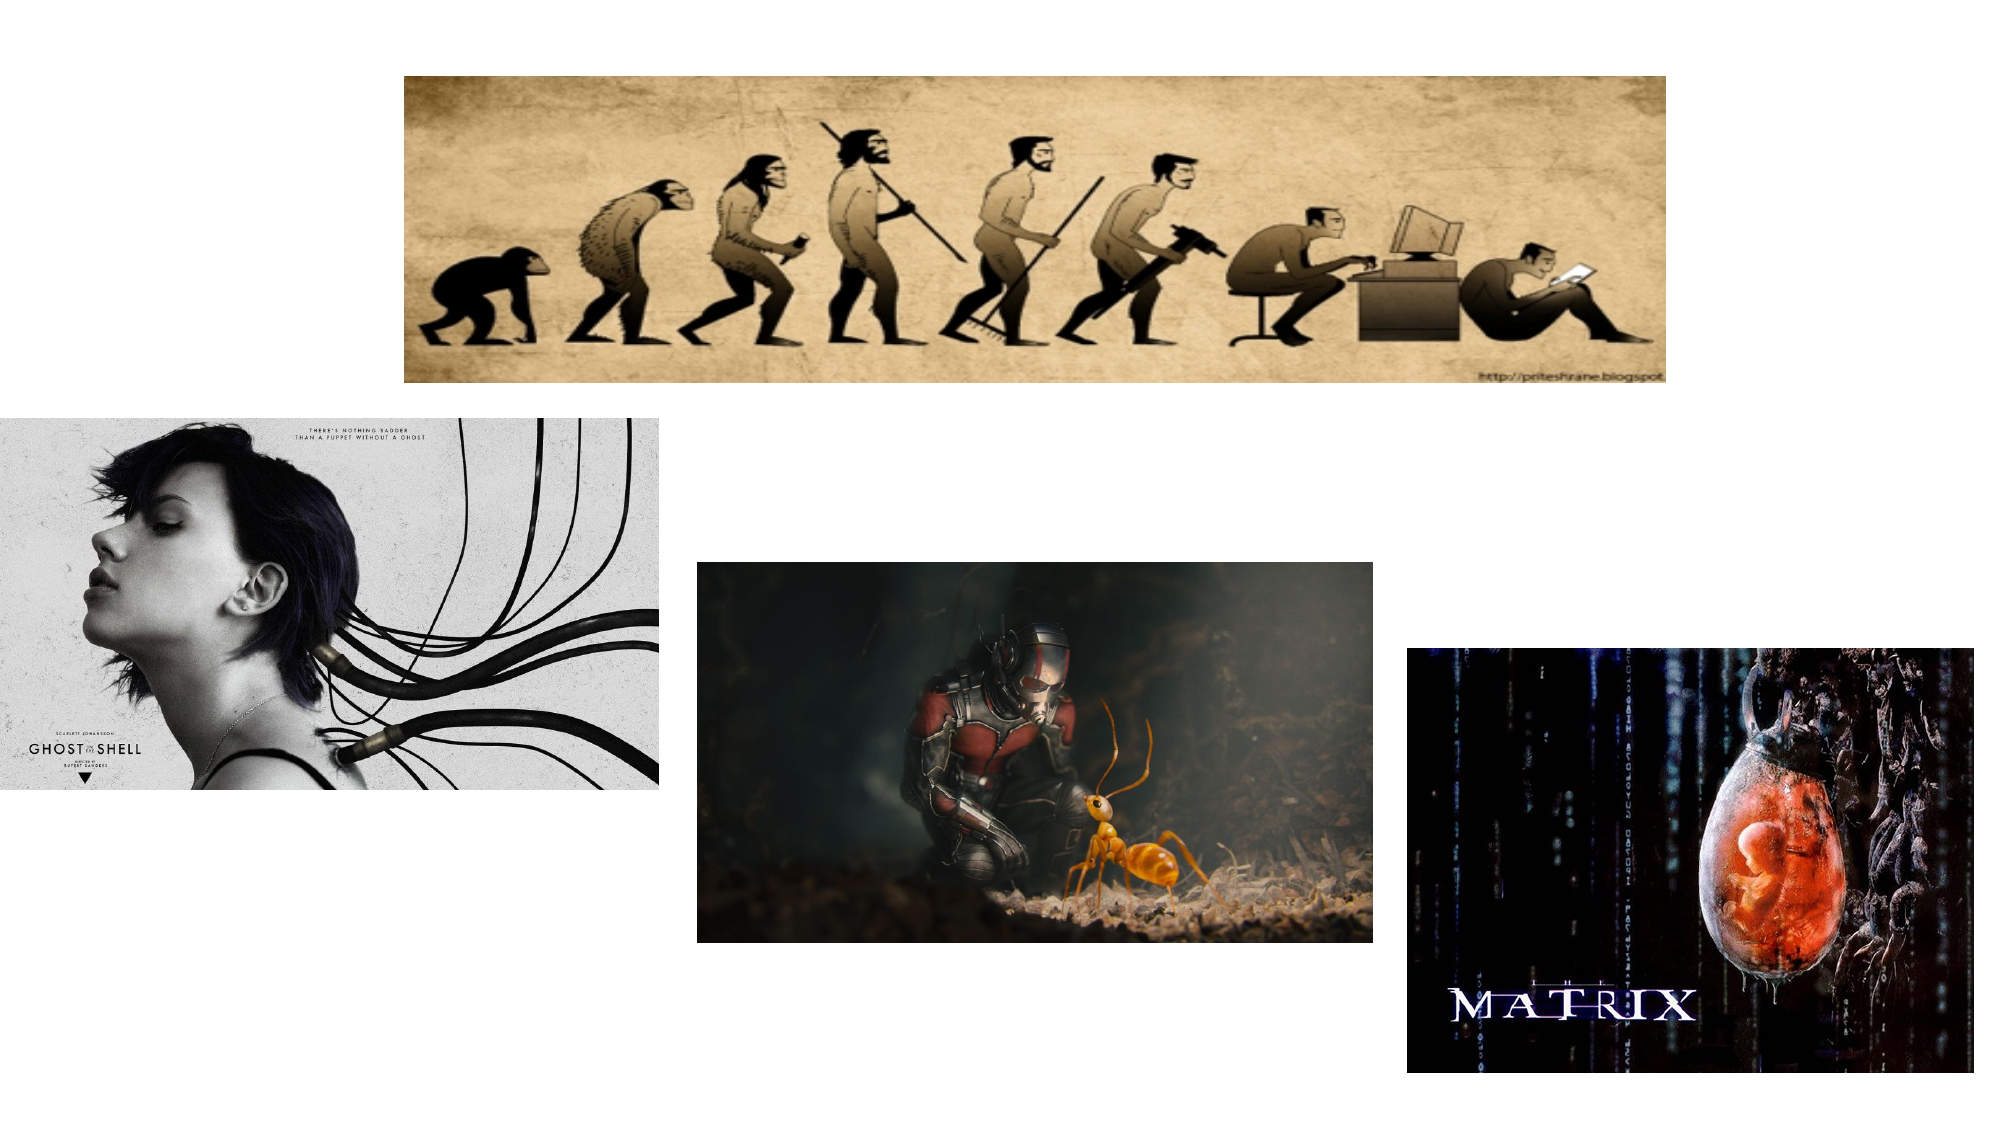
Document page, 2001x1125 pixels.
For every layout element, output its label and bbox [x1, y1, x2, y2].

picture [0, 418, 659, 790]
picture [697, 562, 1373, 944]
picture [1407, 647, 1974, 1073]
picture [403, 76, 1667, 384]
